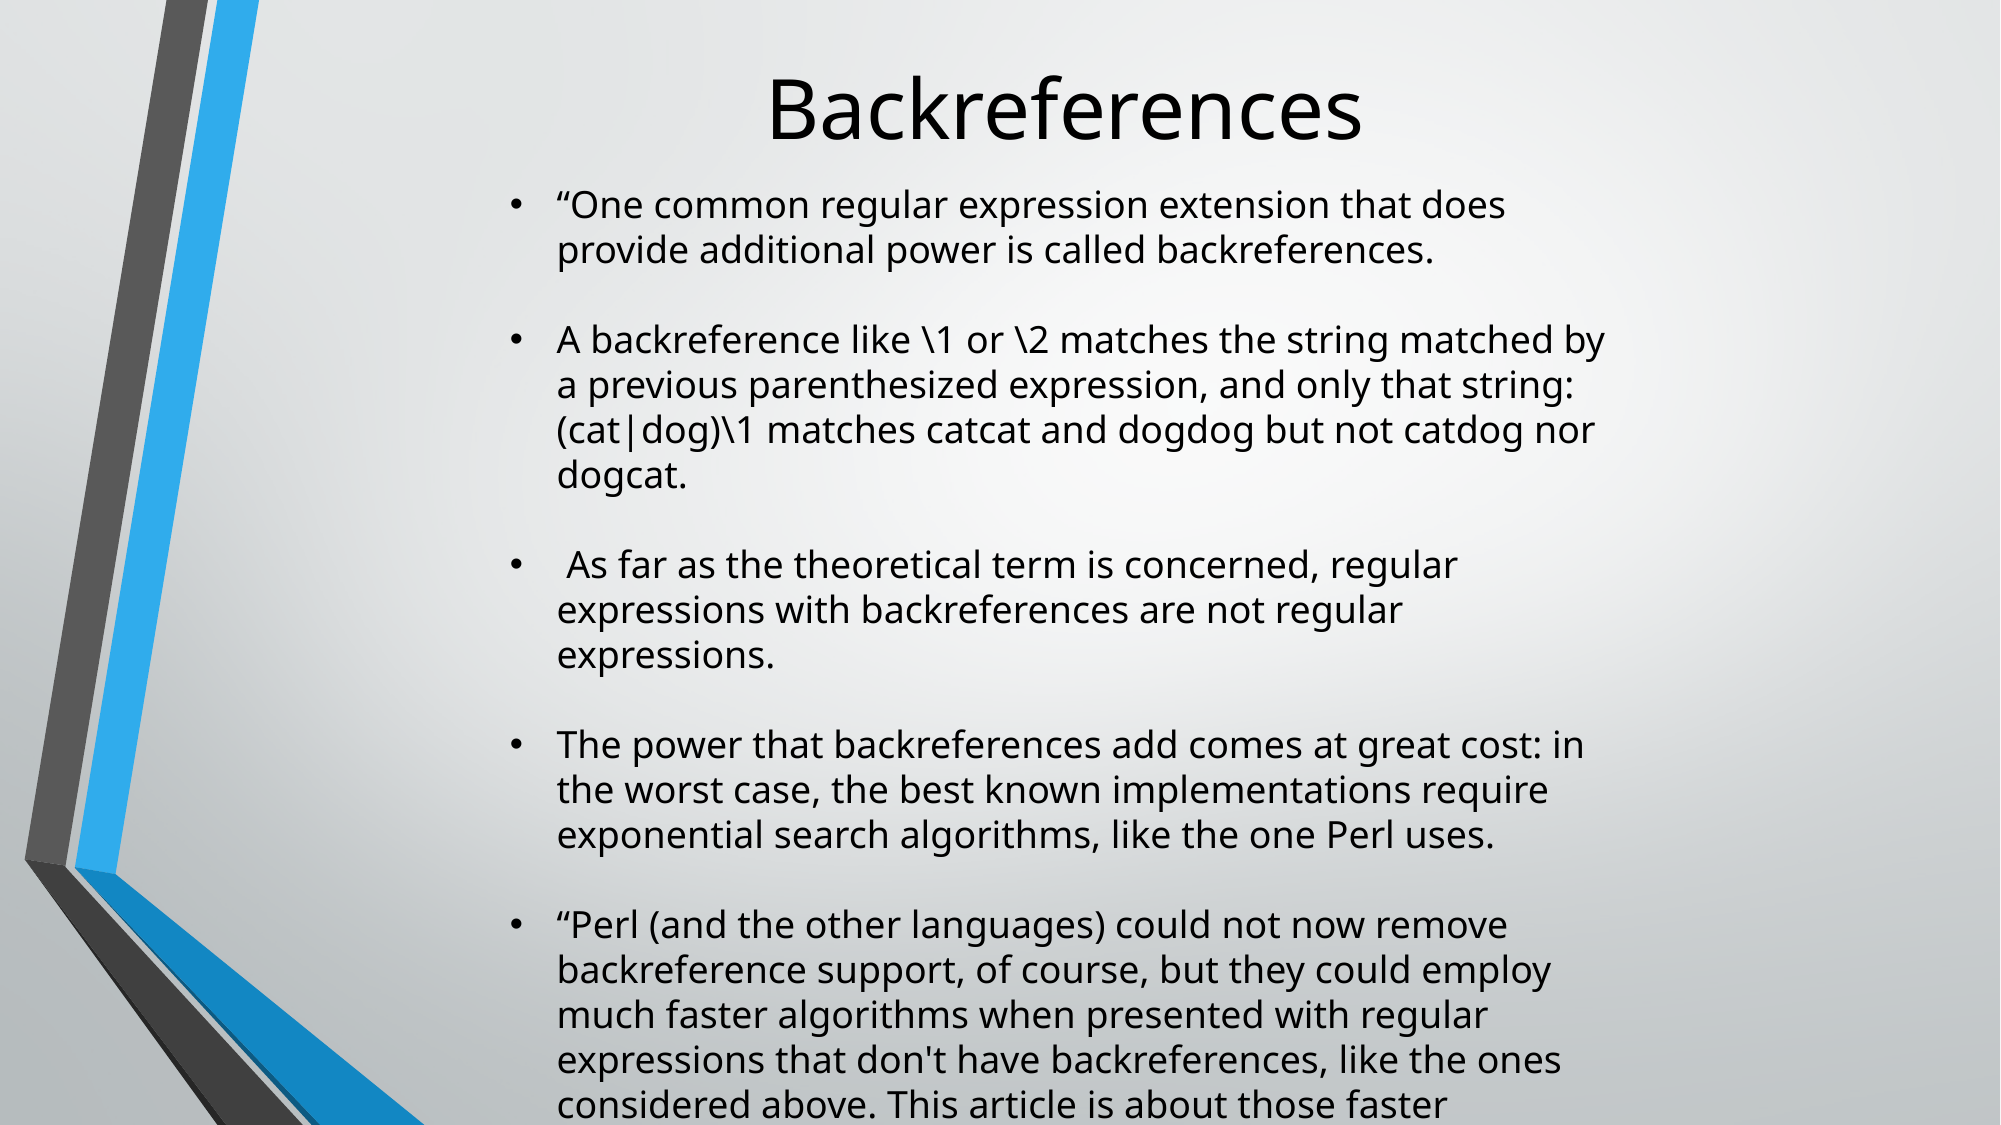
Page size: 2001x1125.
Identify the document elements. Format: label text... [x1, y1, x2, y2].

text_box [149, 140, 1722, 1125]
text_box “One common regular expression extension that does provide additional power is called backreferences. A backreference like \1 or \2 matches the string matched by a previous parenthesized expression, and only that string: (cat|dog)\1 matches catcat and dogdog but not catdog nor dogcat. As far as the theoretical term is concerned, regular expressions with backreferences are not regular expressions. The power that backreferences add comes at great cost: in the worst case, the best known implementations require exponential search algorithms, like the one Perl uses. “Perl (and the other languages) could not now remove backreference support, of course, but they could employ much faster algorithms when presented with regular expressions that don't have backreferences, like the ones considered above. This article is about those faster algorithms.” [494, 173, 1636, 1125]
title Backreferences [243, 38, 1887, 174]
